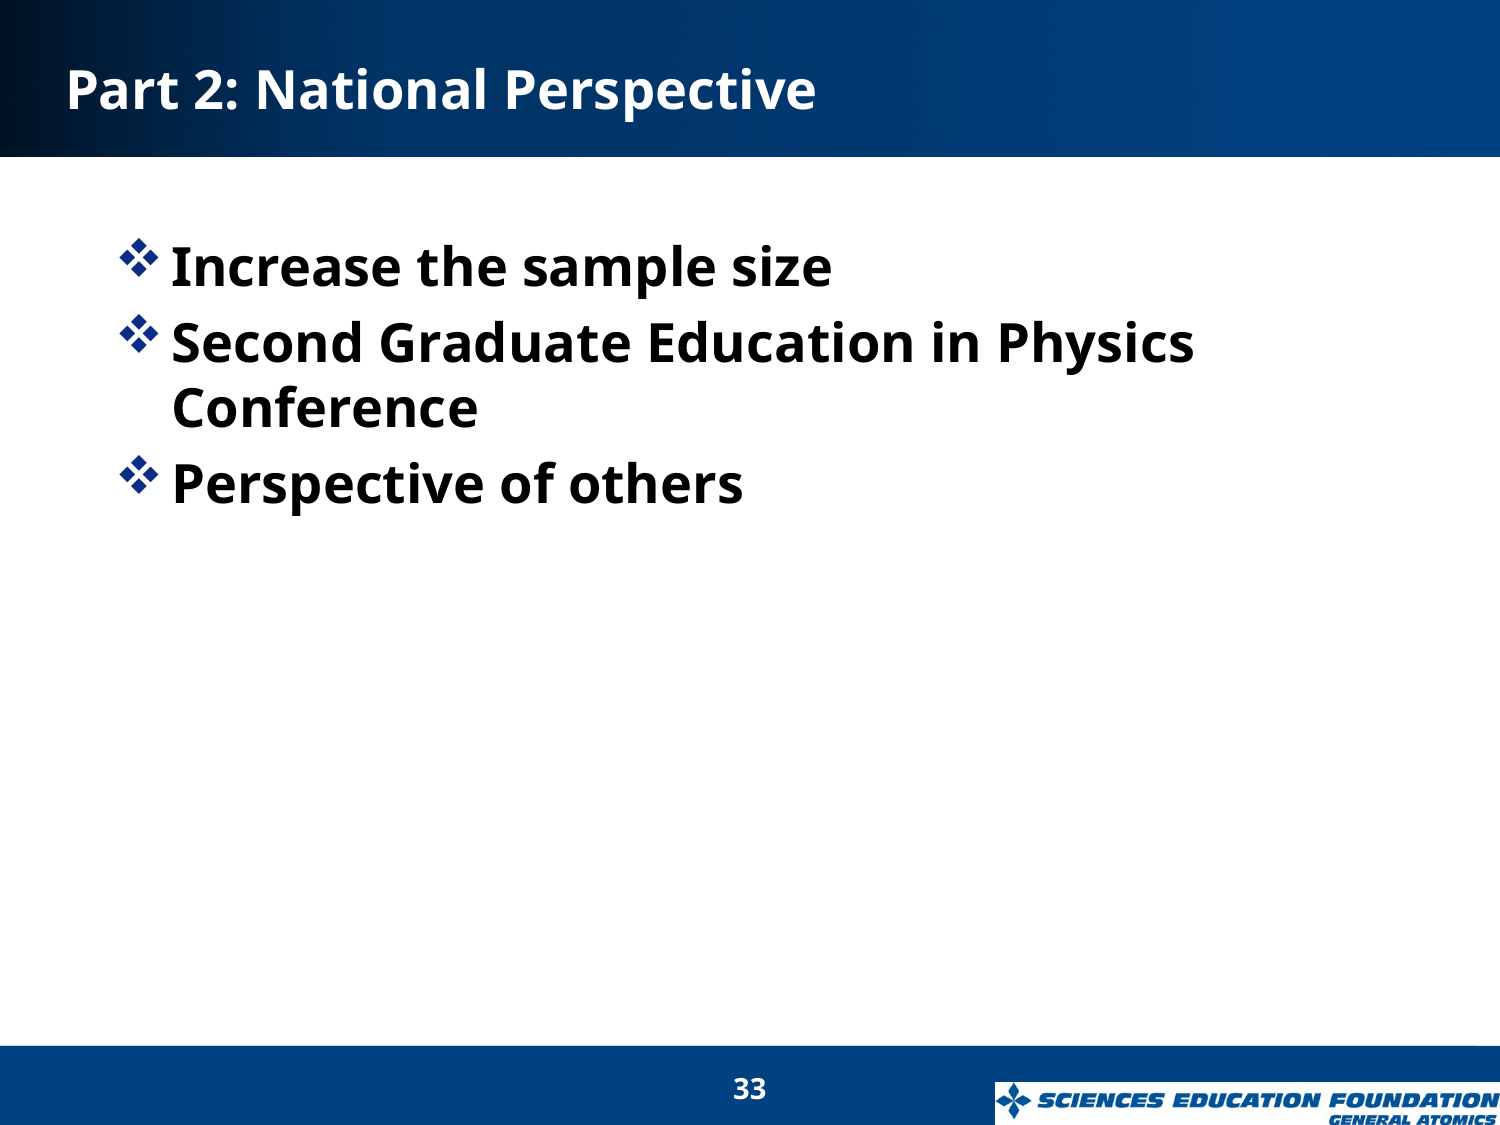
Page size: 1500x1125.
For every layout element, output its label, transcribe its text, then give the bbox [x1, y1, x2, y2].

list Increase the sample size Second Graduate Education in Physics Conference Perspective of others [99, 224, 1388, 963]
slide_number 33 [0, 1062, 1500, 1125]
title Part 2: National Perspective [49, 24, 1313, 151]
picture [0, 0, 1500, 157]
